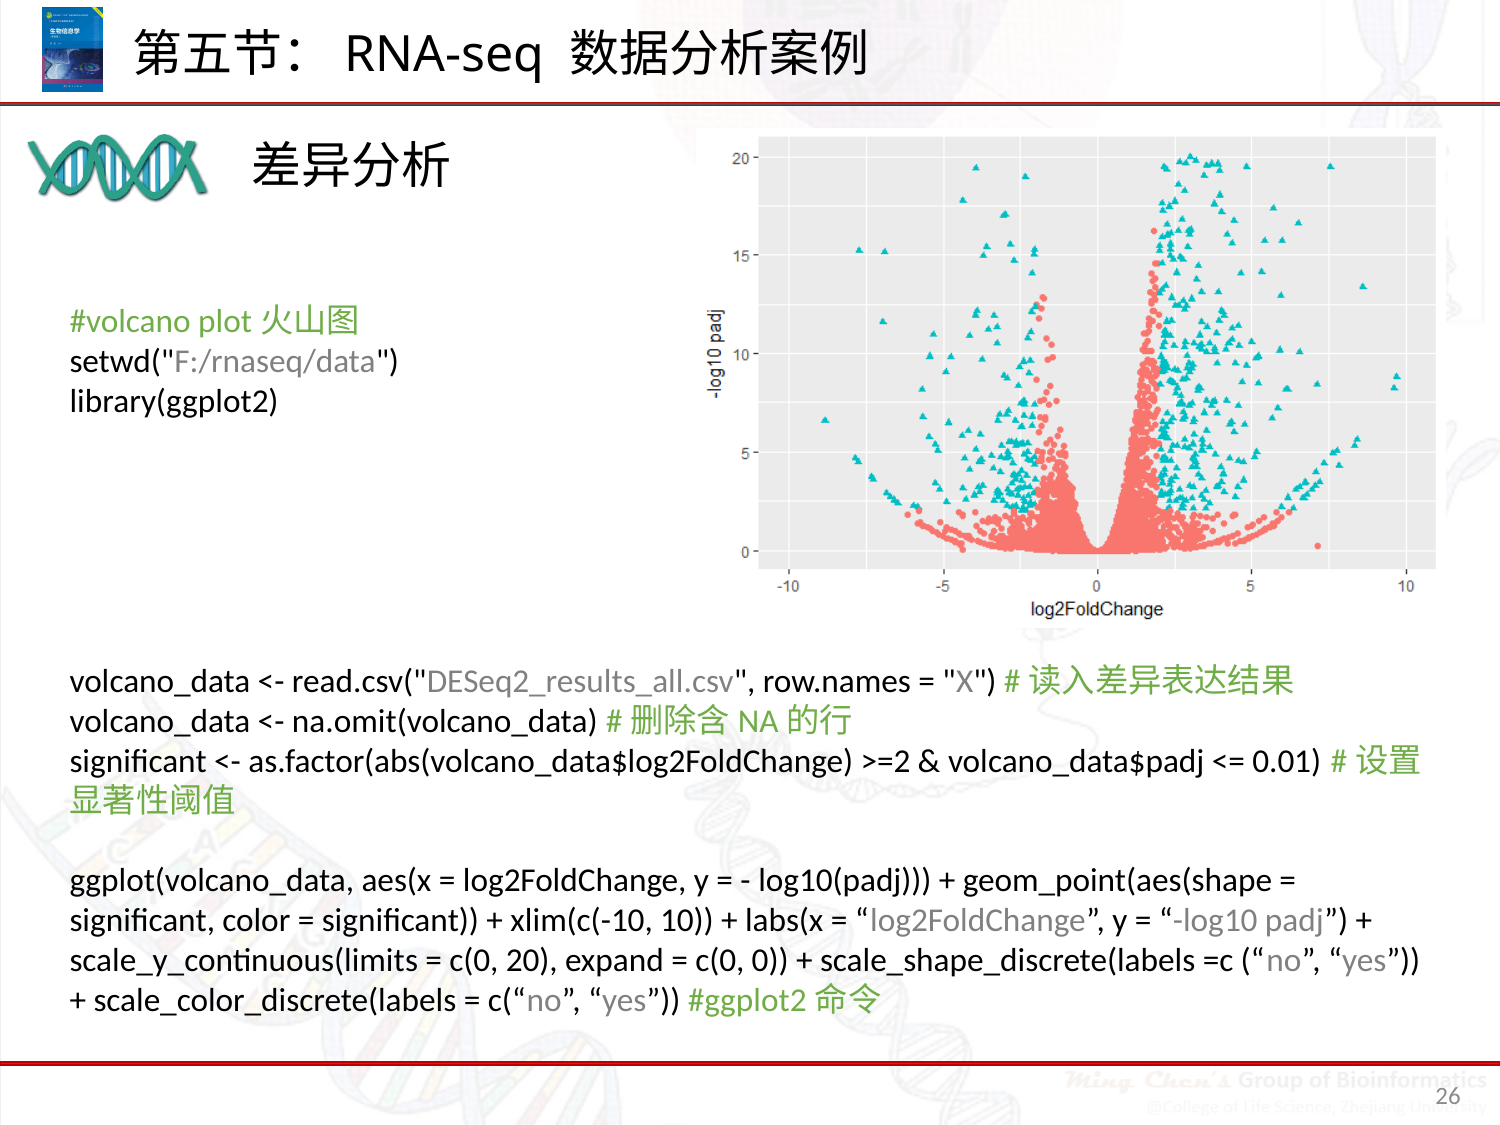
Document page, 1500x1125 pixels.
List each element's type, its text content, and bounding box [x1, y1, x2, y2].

text_box [0, 1061, 1500, 1066]
text_box 差异分析 [236, 124, 470, 210]
text_box 第五节：RNA-seq 数据分析案例 [117, 13, 1246, 89]
text_box [0, 102, 1500, 106]
picture [696, 128, 1446, 628]
picture [25, 128, 210, 208]
text_box #volcano plot火山图 setwd("F:/rnaseq/data") library(ggplot2) volcano_data <- read.csv("DESeq2_results_all.csv", row.names = "X") #读入差异表达结果 volcano_data <- na.omit(volcano_data) #删除含NA的行 significant <- as.factor(abs(volcano_data$log2FoldChange) >=2 & volcano_data$padj <= 0.01) #设置显著性阈值 ggplot(volcano_data, aes(x = log2FoldChange, y = - log10(padj))) + geom_point(aes(shape = significant, color = significant)) + xlim(c(-10, 10)) + labs(x = “log2FoldChange”, y = “-log10 padj”) + scale_y_continuous(limits = c(0, 20), expand = c(0, 0)) + scale_shape_discrete(labels =c (“no”, “yes”)) + scale_color_discrete(labels = c(“no”, “yes”)) #ggplot2命令 [54, 292, 1446, 1026]
slide_number 26 [1417, 1066, 1479, 1125]
picture [42, 7, 103, 92]
